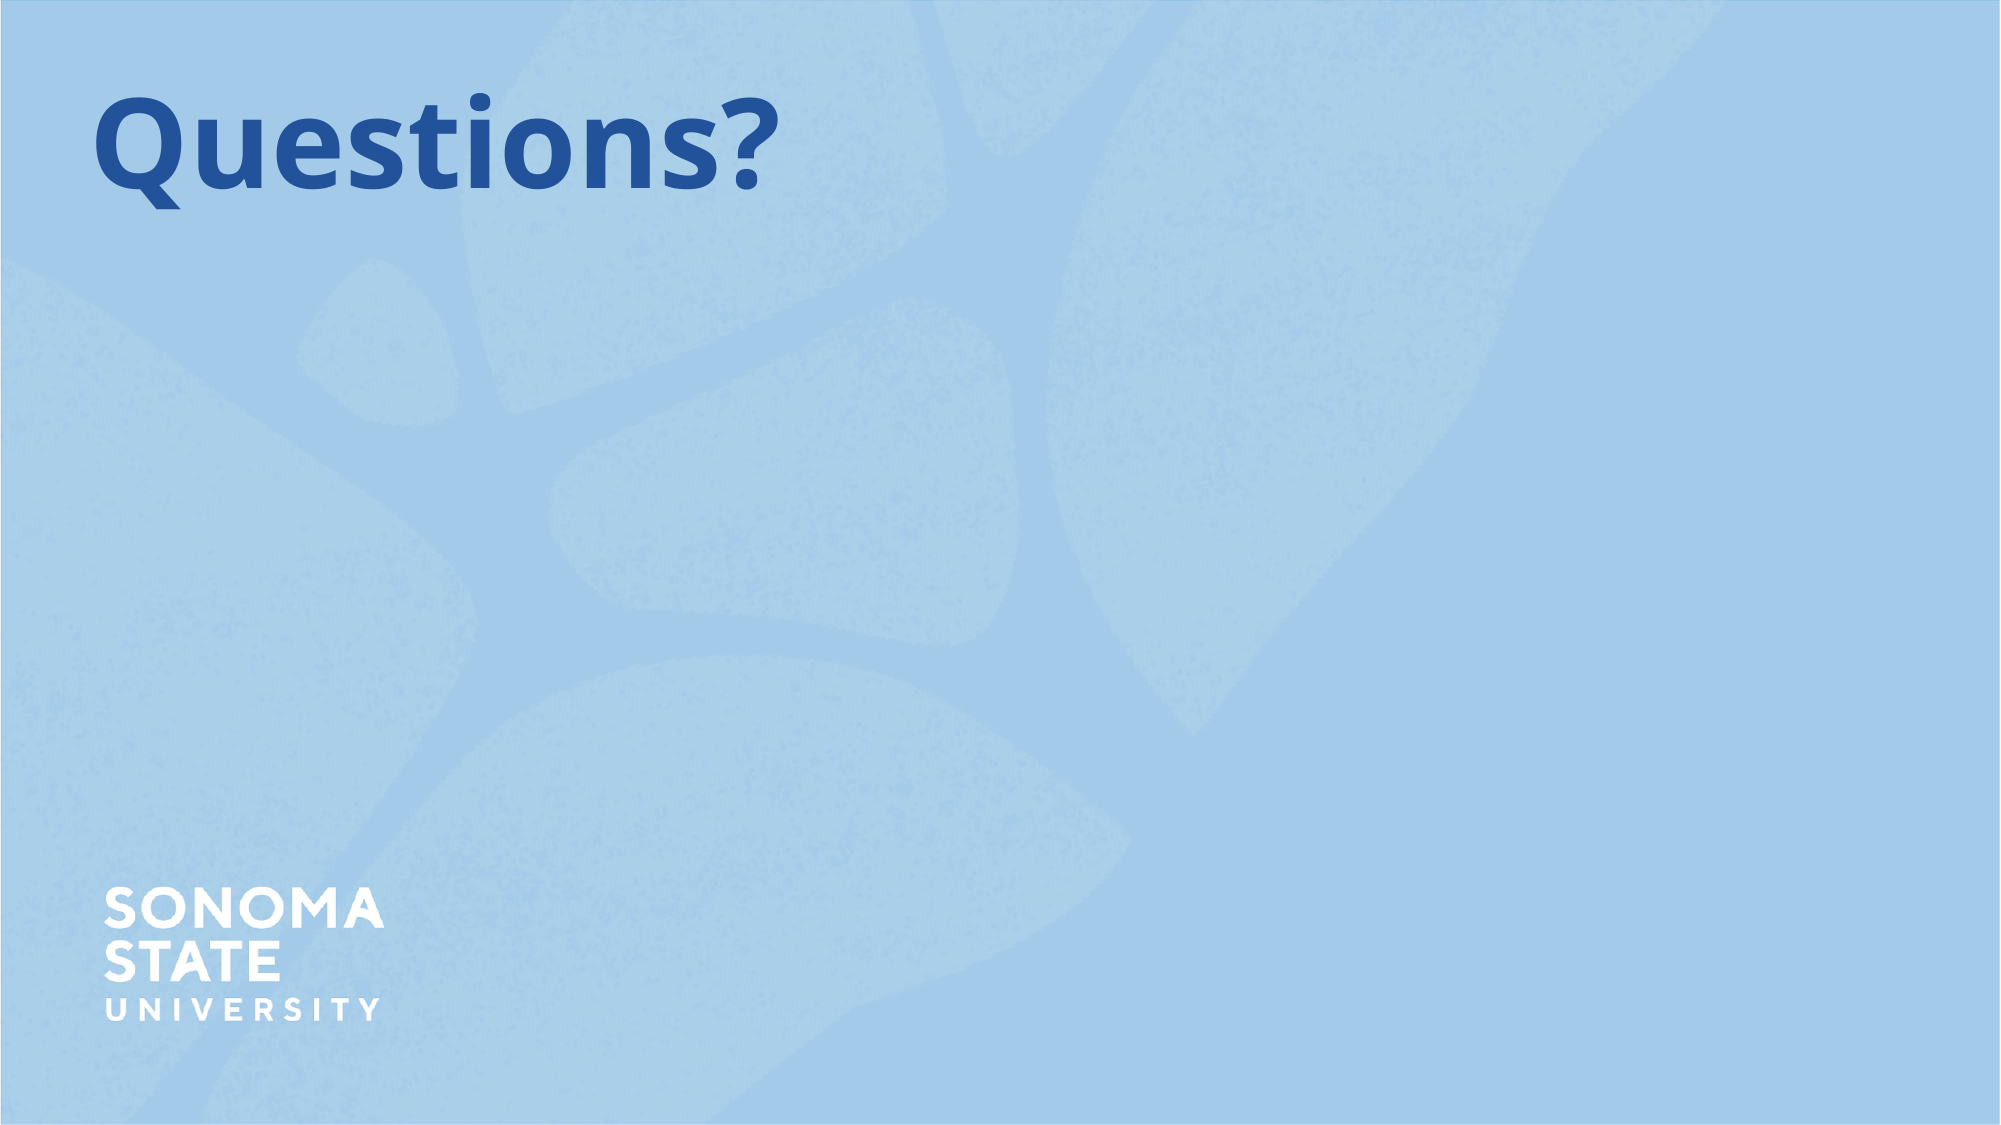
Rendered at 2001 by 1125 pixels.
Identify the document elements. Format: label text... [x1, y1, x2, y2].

picture [0, 0, 2000, 1125]
title Questions? [74, 72, 1926, 214]
